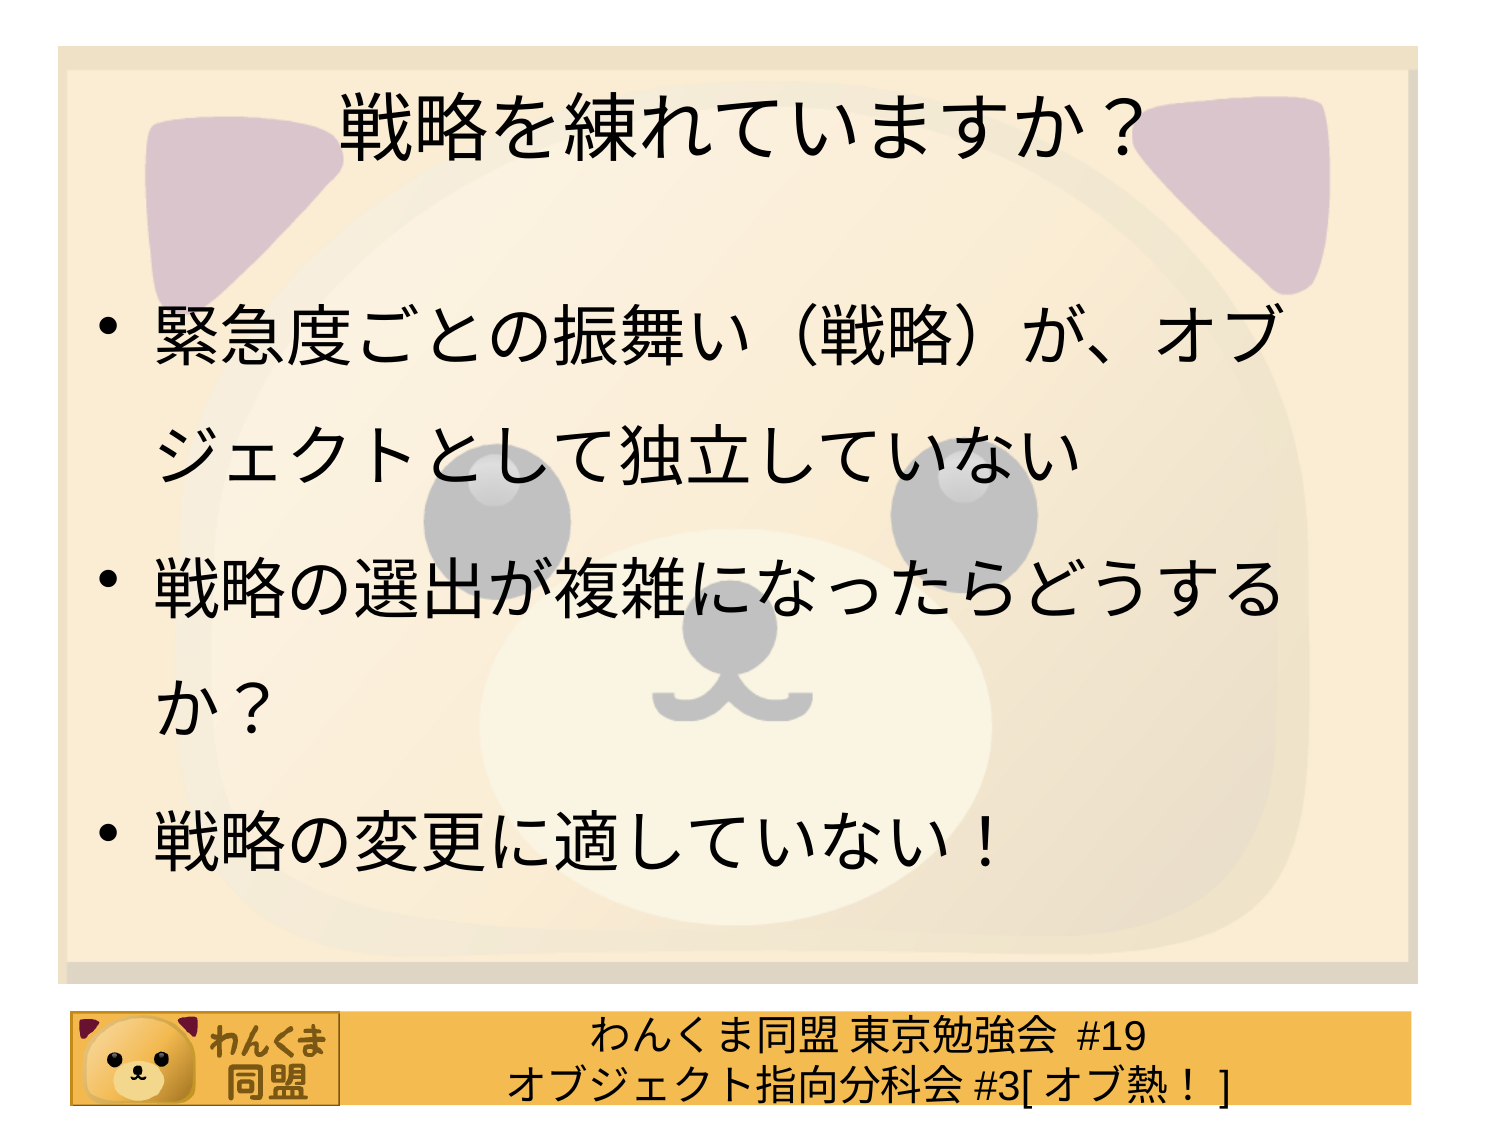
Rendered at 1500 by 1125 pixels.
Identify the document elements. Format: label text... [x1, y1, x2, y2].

title 戦略を練れていますか？ [74, 44, 1426, 162]
picture [58, 46, 1418, 984]
picture [70, 1011, 340, 1106]
list 緊急度ごとの振舞い（戦略）が、オブジェクトとして独立していない 戦略の選出が複雑になったらどうするか？ 戦略の変更に適していない！ [81, 245, 1433, 962]
